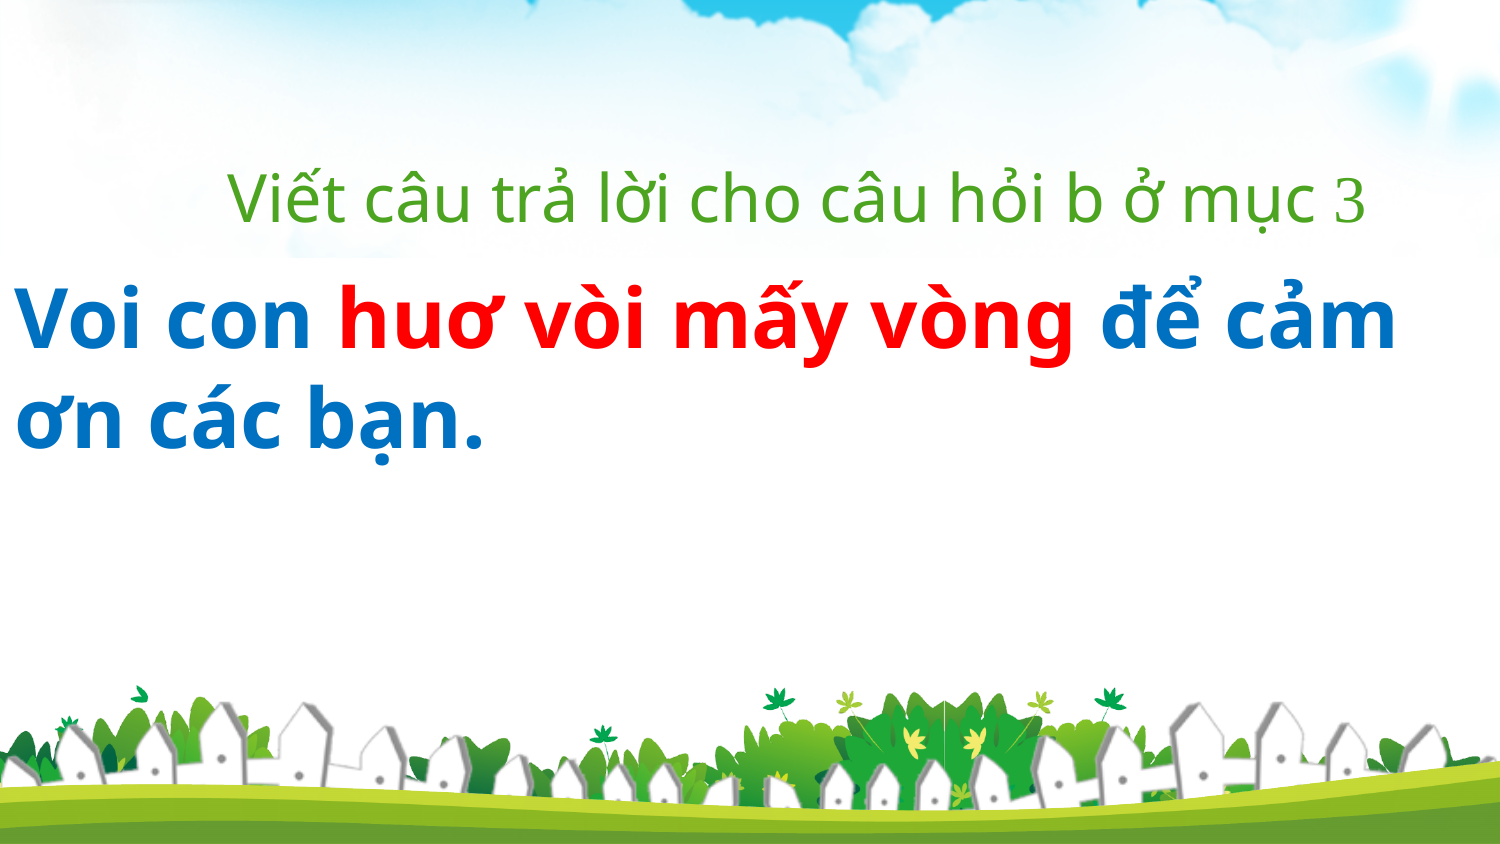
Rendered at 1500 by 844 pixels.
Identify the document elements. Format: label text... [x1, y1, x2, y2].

text_box Voi con huơ vòi mấy vòng để cảm ơn các bạn. [0, 257, 1500, 473]
picture [0, 654, 1500, 844]
text_box Viết câu trả lời cho câu hỏi b ở mục 3 [212, 148, 1439, 244]
picture [0, 0, 1500, 257]
